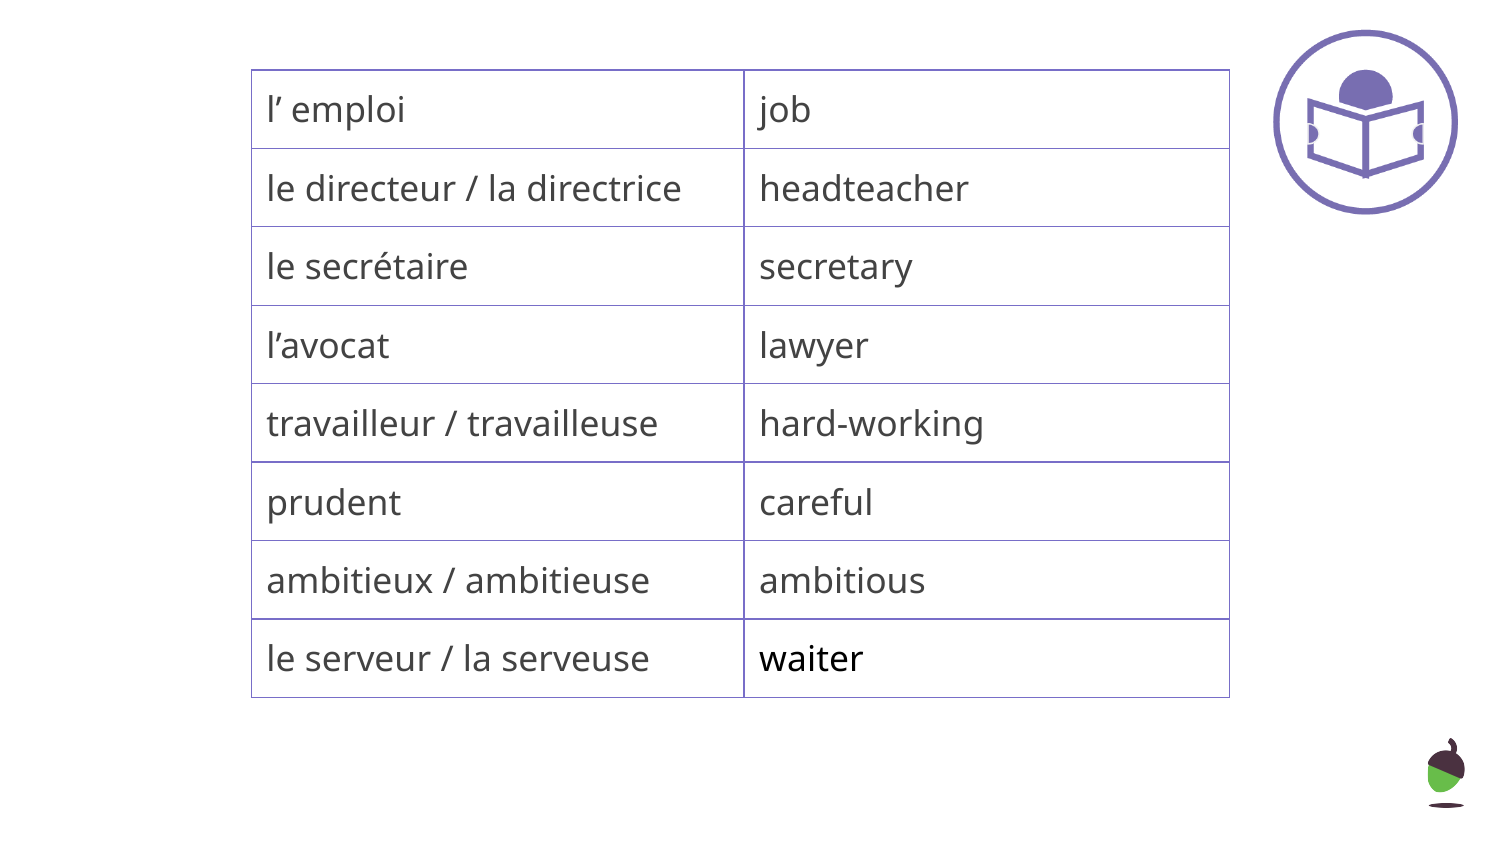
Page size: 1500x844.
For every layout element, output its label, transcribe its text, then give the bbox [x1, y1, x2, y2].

table_cell le secrétaire [252, 227, 743, 305]
table_header l’ emploi [252, 71, 743, 148]
table_header job [745, 71, 1229, 148]
table_cell ambitieux / ambitieuse [252, 541, 743, 618]
table_cell lawyer [745, 306, 1229, 383]
table_cell careful [745, 463, 1229, 540]
picture [1257, 19, 1475, 237]
table_cell headteacher [745, 149, 1229, 226]
picture [1427, 738, 1465, 808]
table_cell le directeur / la directrice [252, 149, 743, 226]
table_cell l’avocat [252, 306, 743, 383]
table_cell hard-working [745, 384, 1229, 461]
table_cell ambitious [745, 541, 1229, 618]
table_cell prudent [252, 463, 743, 540]
table_cell le serveur / la serveuse [252, 620, 743, 697]
table_cell secretary [745, 227, 1229, 305]
table_cell travailleur / travailleuse [252, 384, 743, 461]
table_cell waiter [745, 620, 1229, 697]
